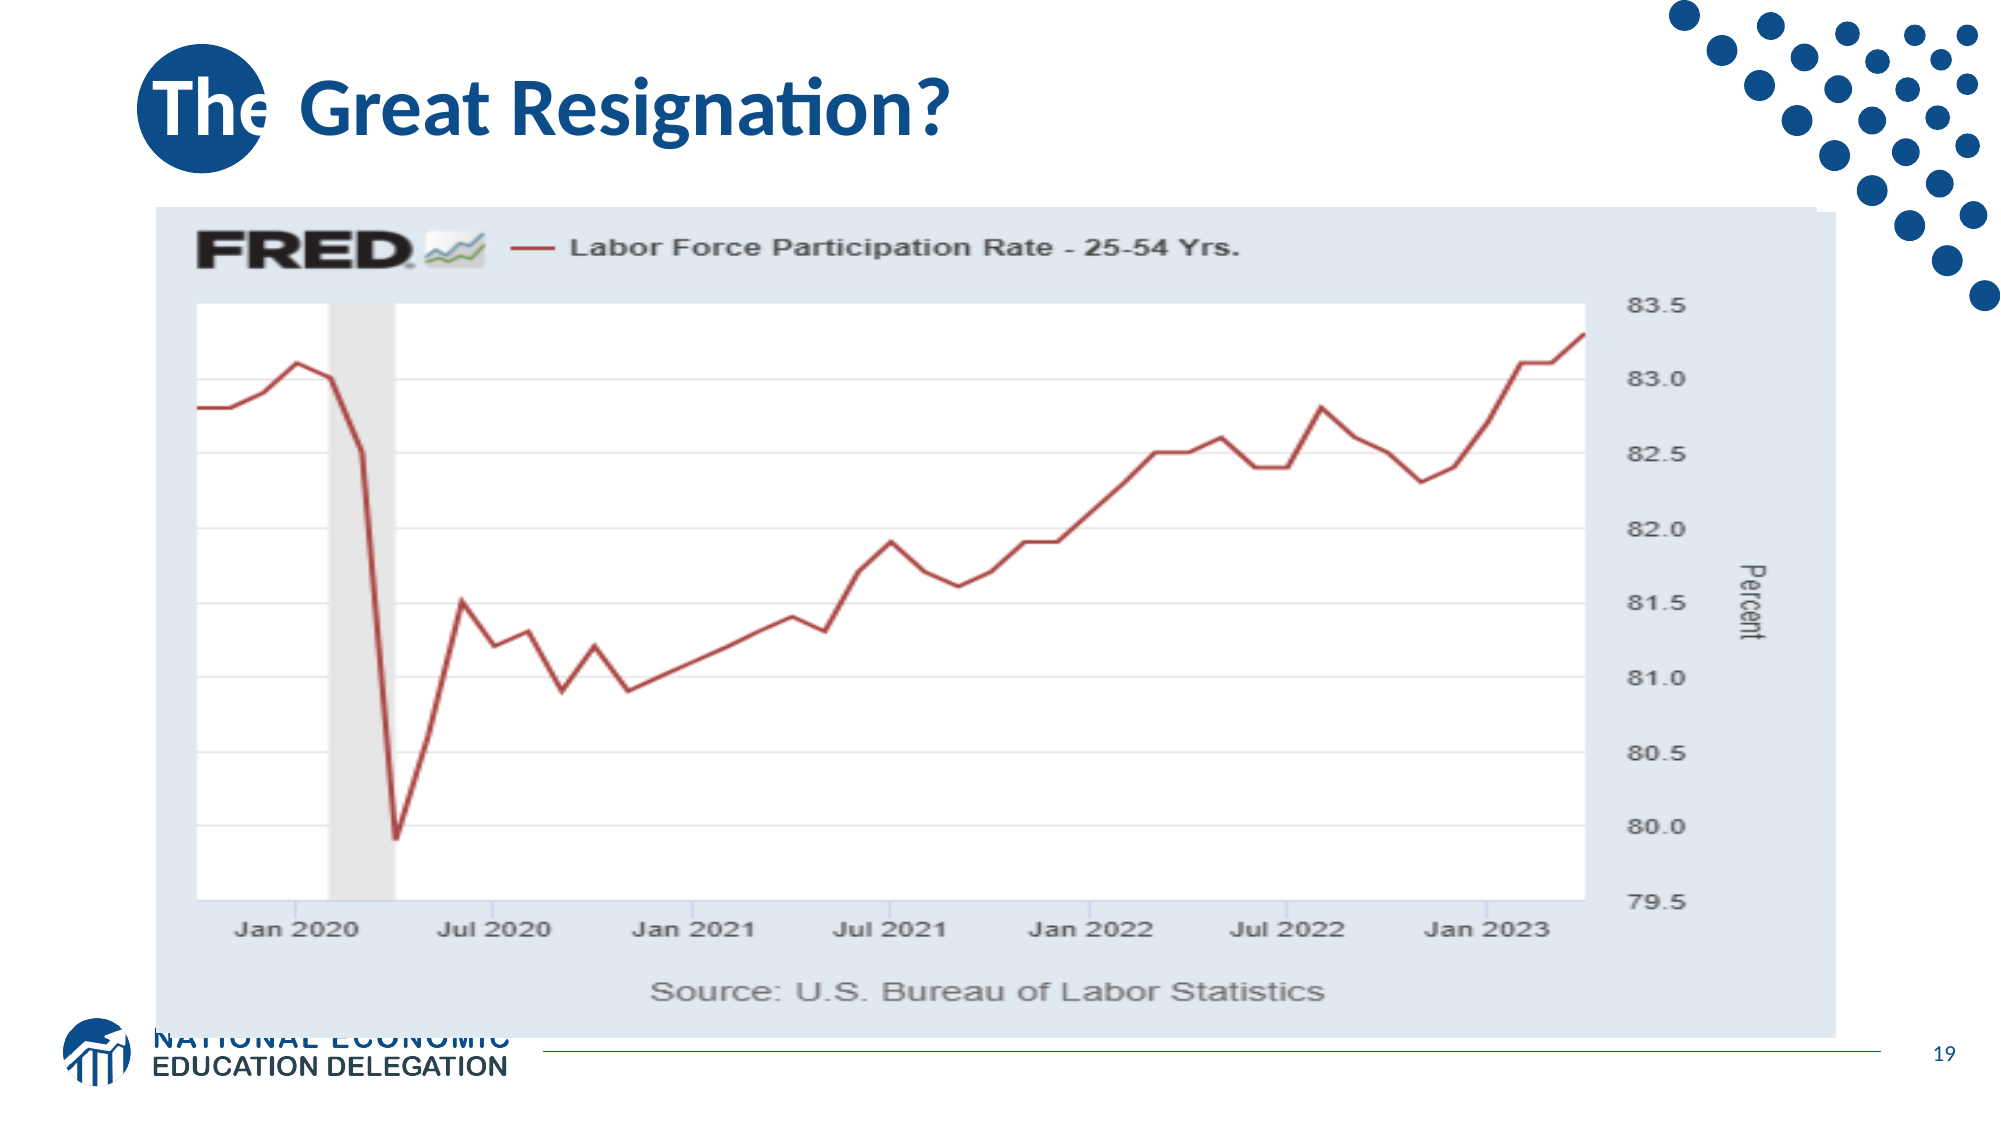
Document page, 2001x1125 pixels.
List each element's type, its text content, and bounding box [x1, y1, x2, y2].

picture [55, 212, 1836, 1091]
title The Great Resignation? [137, 0, 1863, 218]
slide_number 19 [1521, 1022, 1972, 1082]
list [156, 207, 1817, 1033]
